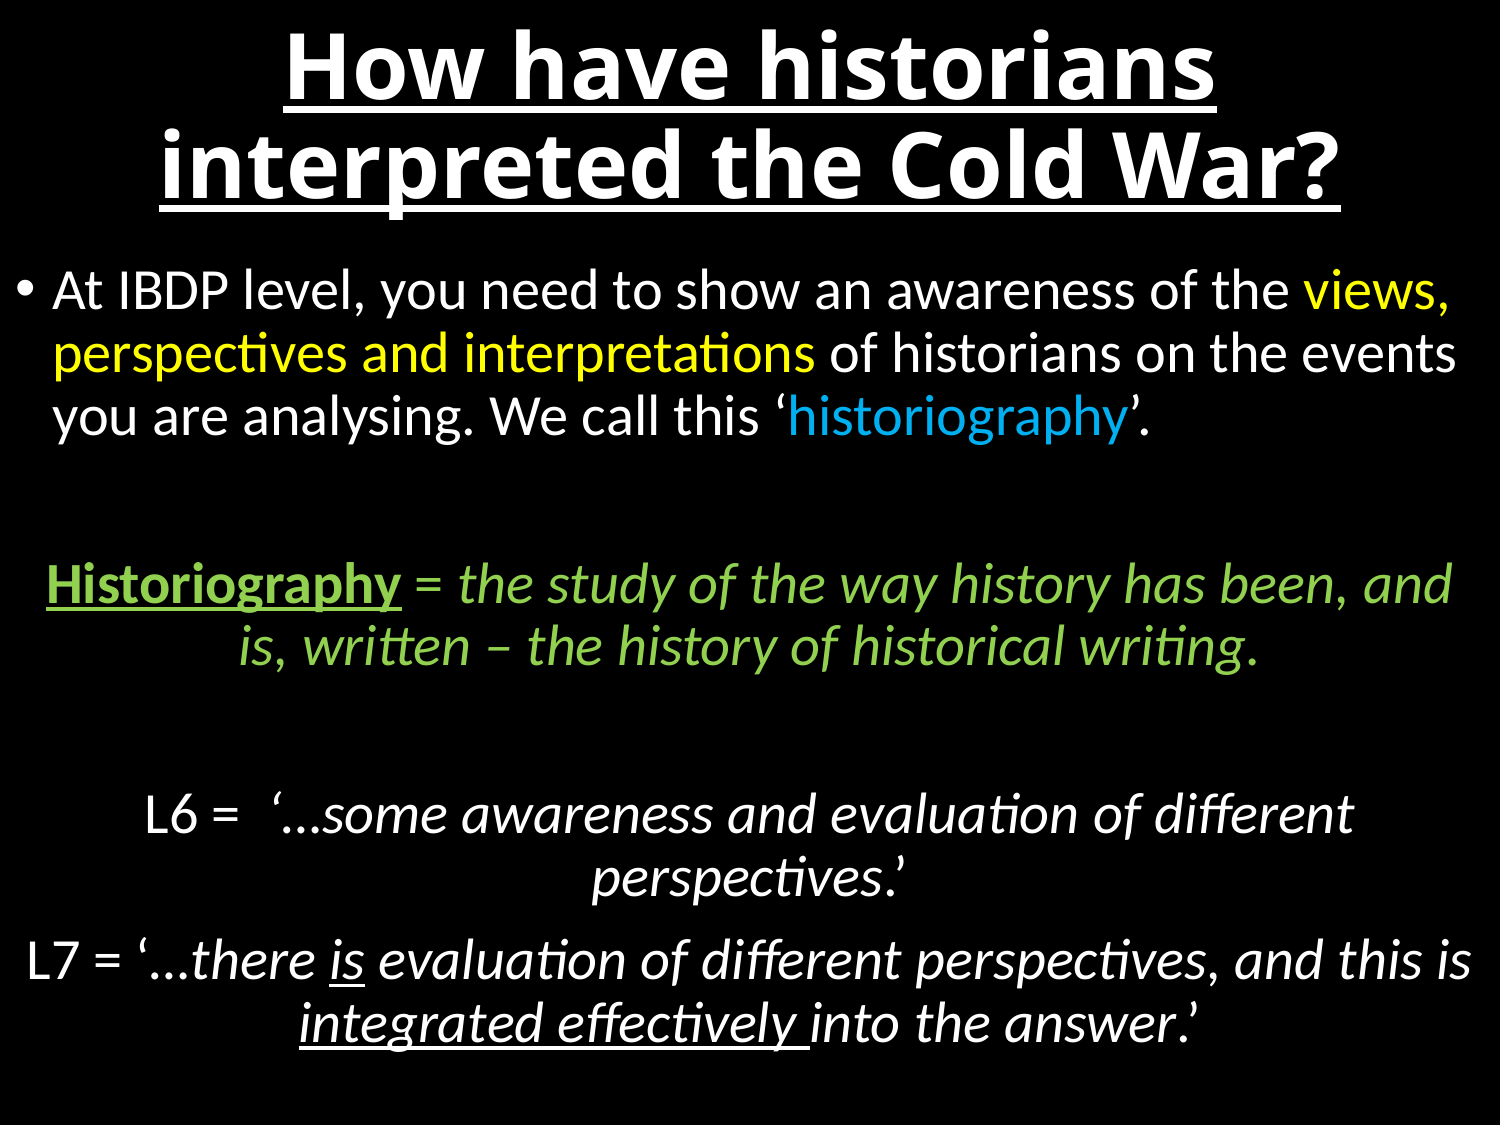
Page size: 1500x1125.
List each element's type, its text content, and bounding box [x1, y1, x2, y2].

title How have historians interpreted the Cold War? [0, 0, 1500, 239]
list At IBDP level, you need to show an awareness of the views, perspectives and interpretations of historians on the events you are analysing. We call this ‘historiography’. Historiography = the study of the way history has been, and is, written – the history of historical writing. L6 = ‘…some awareness and evaluation of different perspectives.’ L7 = ‘…there is evaluation of different perspectives, and this is integrated effectively into the answer.’ [0, 252, 1500, 1125]
